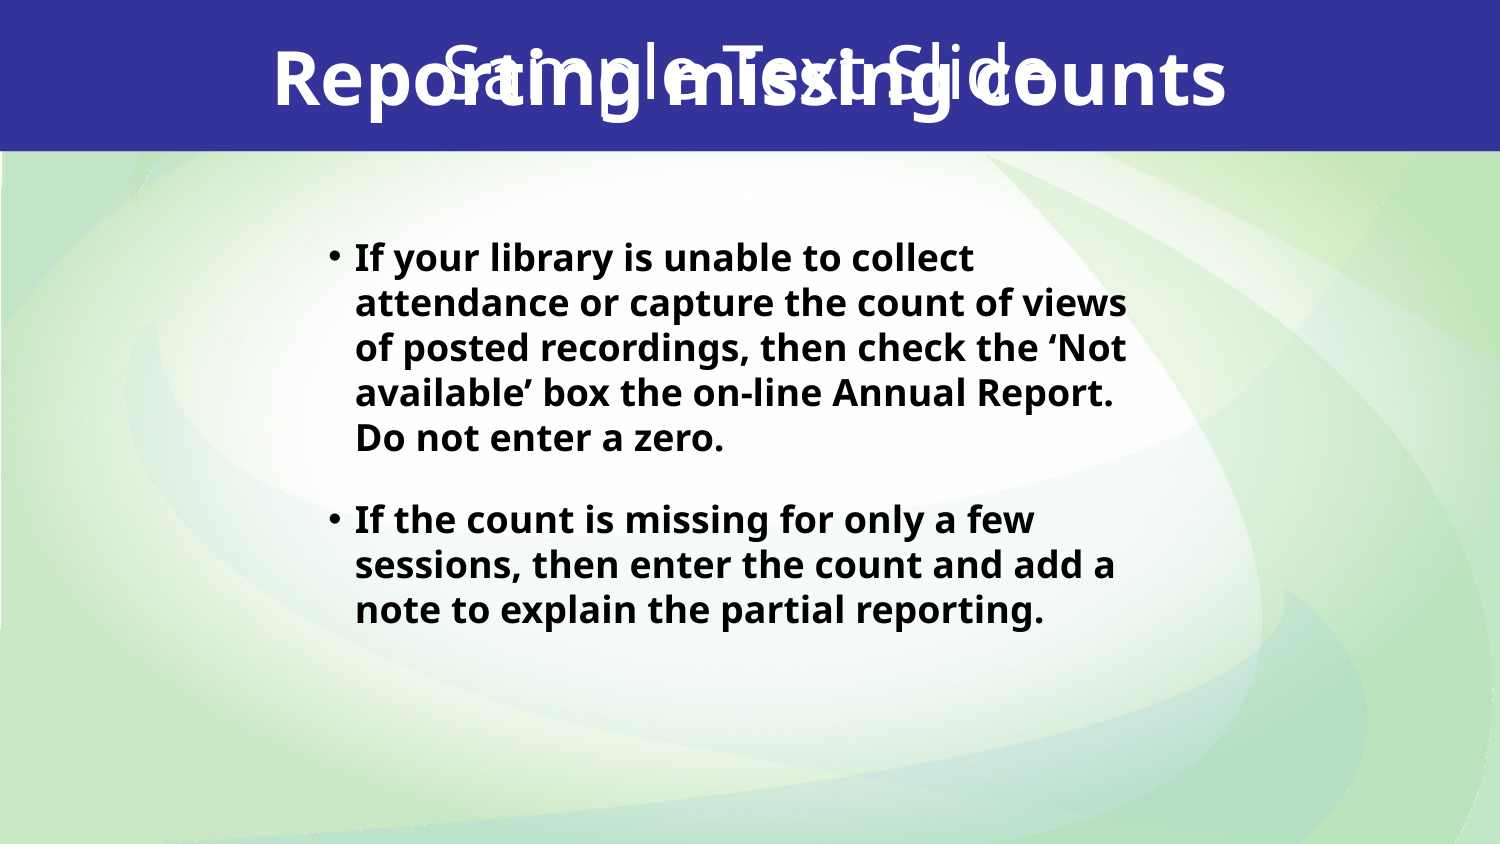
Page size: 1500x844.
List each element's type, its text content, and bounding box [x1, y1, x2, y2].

picture [0, 152, 1500, 844]
list If your library is unable to collect attendance or capture the count of views of posted recordings, then check the ‘Not available’ box the on-line Annual Report. Do not enter a zero. If the count is missing for only a few sessions, then enter the count and add a note to explain the partial reporting. [313, 226, 1175, 710]
list Reporting missing counts [0, 0, 1500, 152]
